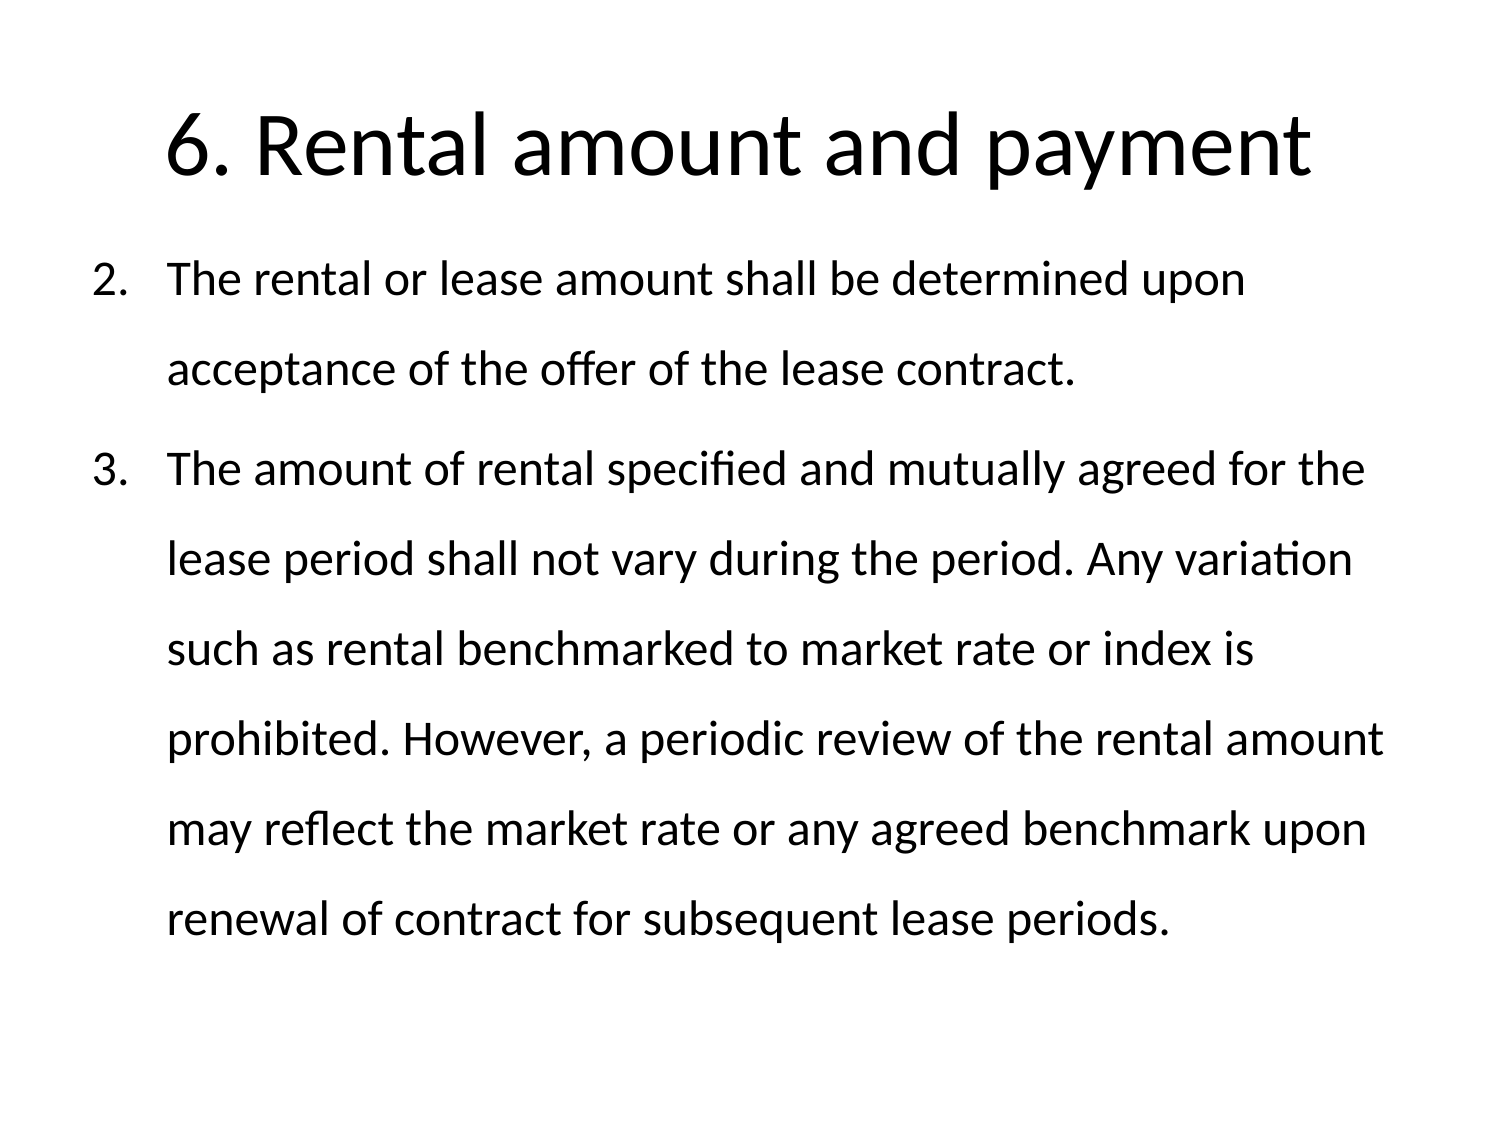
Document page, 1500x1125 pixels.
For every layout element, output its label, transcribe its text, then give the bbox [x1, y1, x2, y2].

list The rental or lease amount shall be determined upon acceptance of the offer of the lease contract. The amount of rental specified and mutually agreed for the lease period shall not vary during the period. Any variation such as rental benchmarked to market rate or index is prohibited. However, a periodic review of the rental amount may reflect the market rate or any agreed benchmark upon renewal of contract for subsequent lease periods. [76, 208, 1427, 1028]
title 6. Rental amount and payment [75, 45, 1425, 233]
